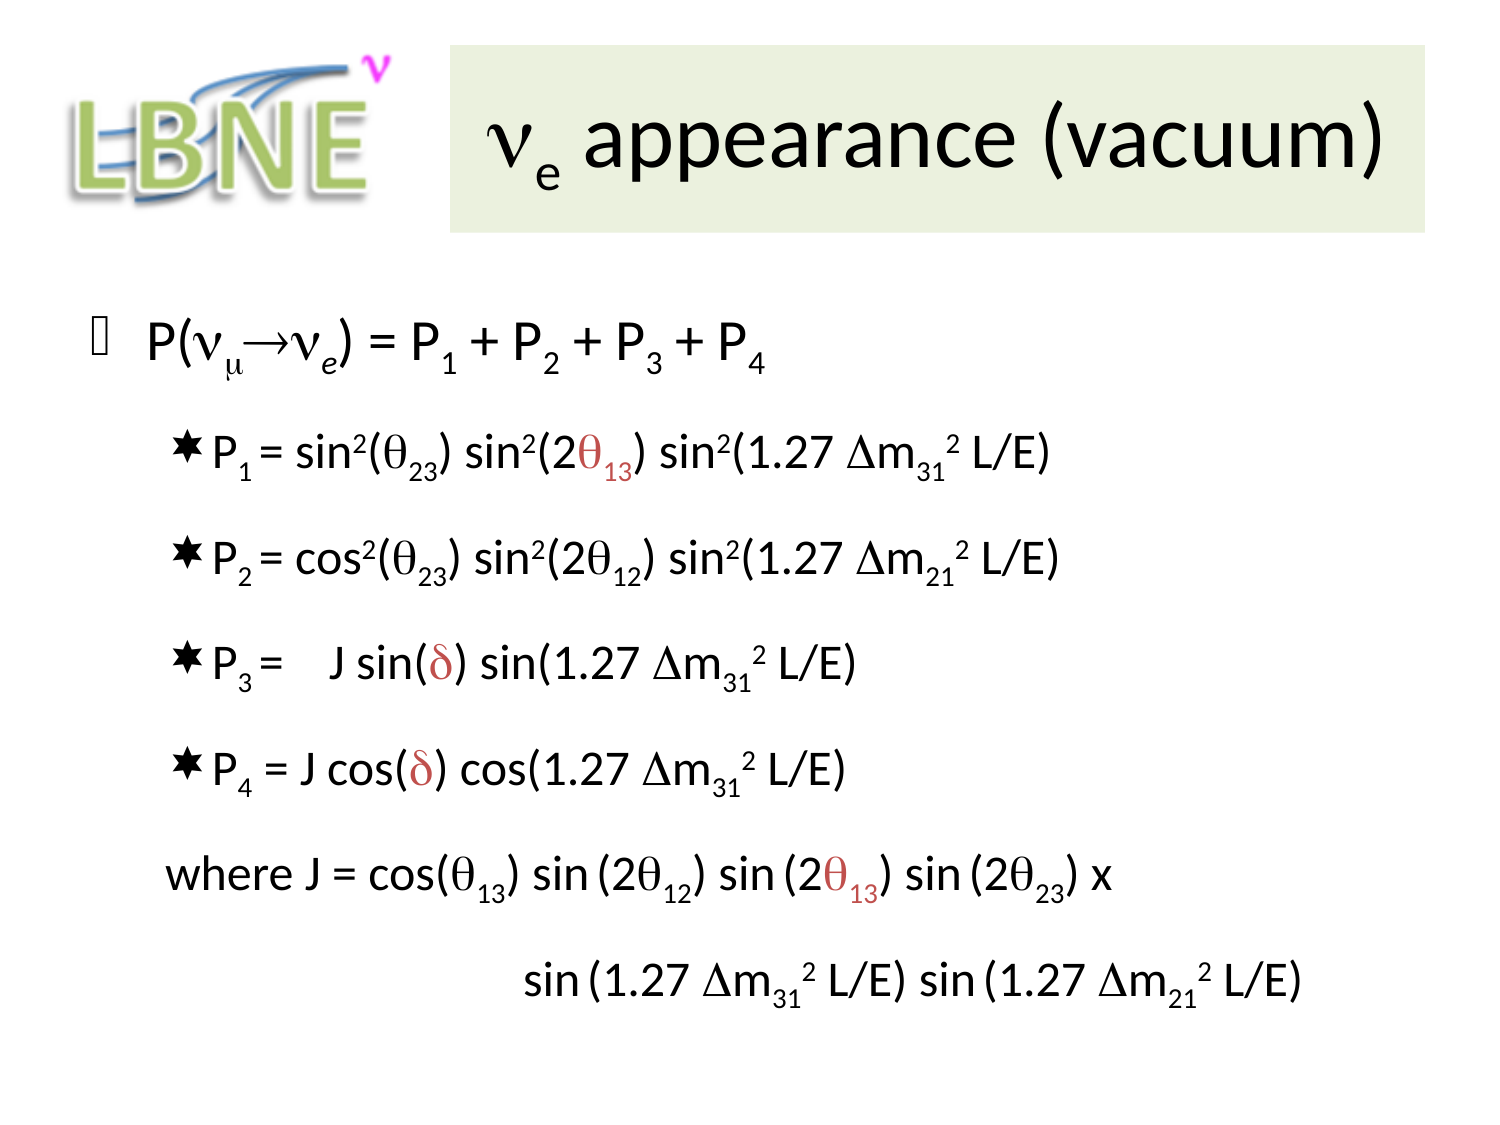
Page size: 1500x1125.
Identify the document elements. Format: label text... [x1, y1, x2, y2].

title ne appearance (vacuum) [449, 44, 1426, 233]
list P(nmne) = P1 + P2 + P3 + P4 P1 = sin2(q23) sin2(2q13) sin2(1.27 Dm312 L/E) P2 = cos2(q23) sin2(2q12) sin2(1.27 Dm212 L/E) P3 = J sin(d) sin(1.27 Dm312 L/E) P4 = J cos(d) cos(1.27 Dm312 L/E) where J = cos(q13) sin (2q12) sin (2q13) sin (2q23) x sin (1.27 Dm312 L/E) sin (1.27 Dm212 L/E) [74, 262, 1426, 1006]
picture [37, 24, 425, 232]
